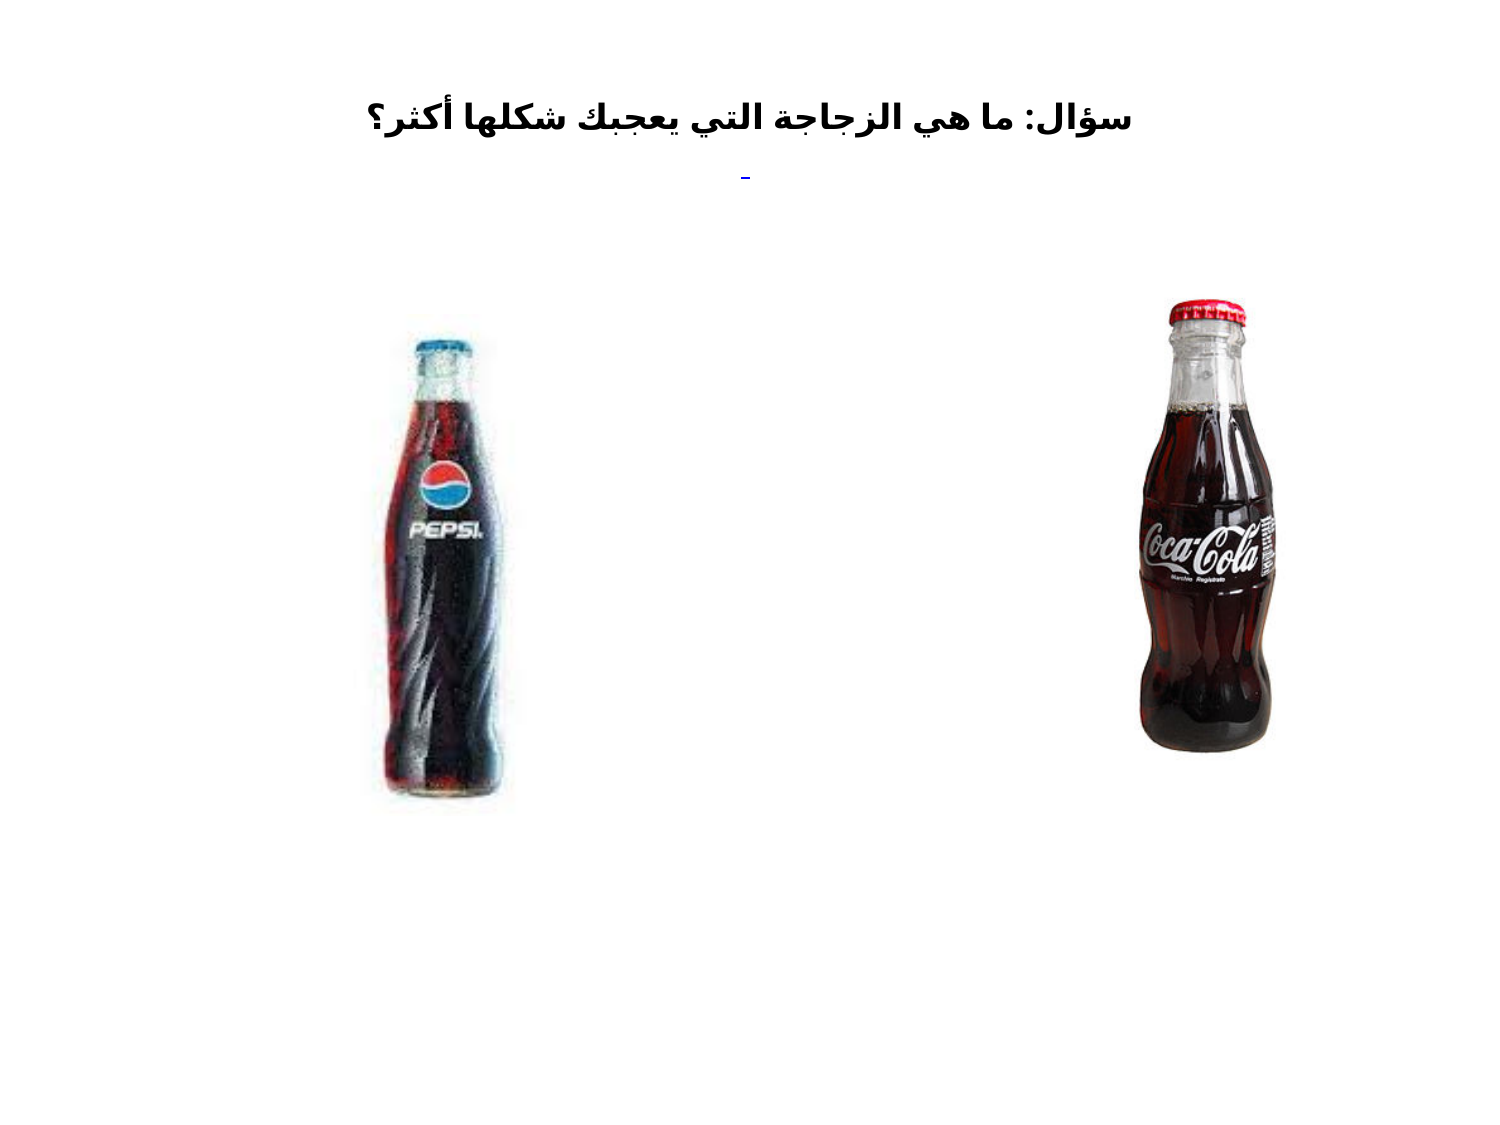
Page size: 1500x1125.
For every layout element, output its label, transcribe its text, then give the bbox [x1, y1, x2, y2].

picture [1104, 278, 1306, 774]
picture [194, 314, 696, 816]
title سؤال: ما هي الزجاجة التي يعجبك شكلها أكثر؟ [75, 45, 1425, 233]
